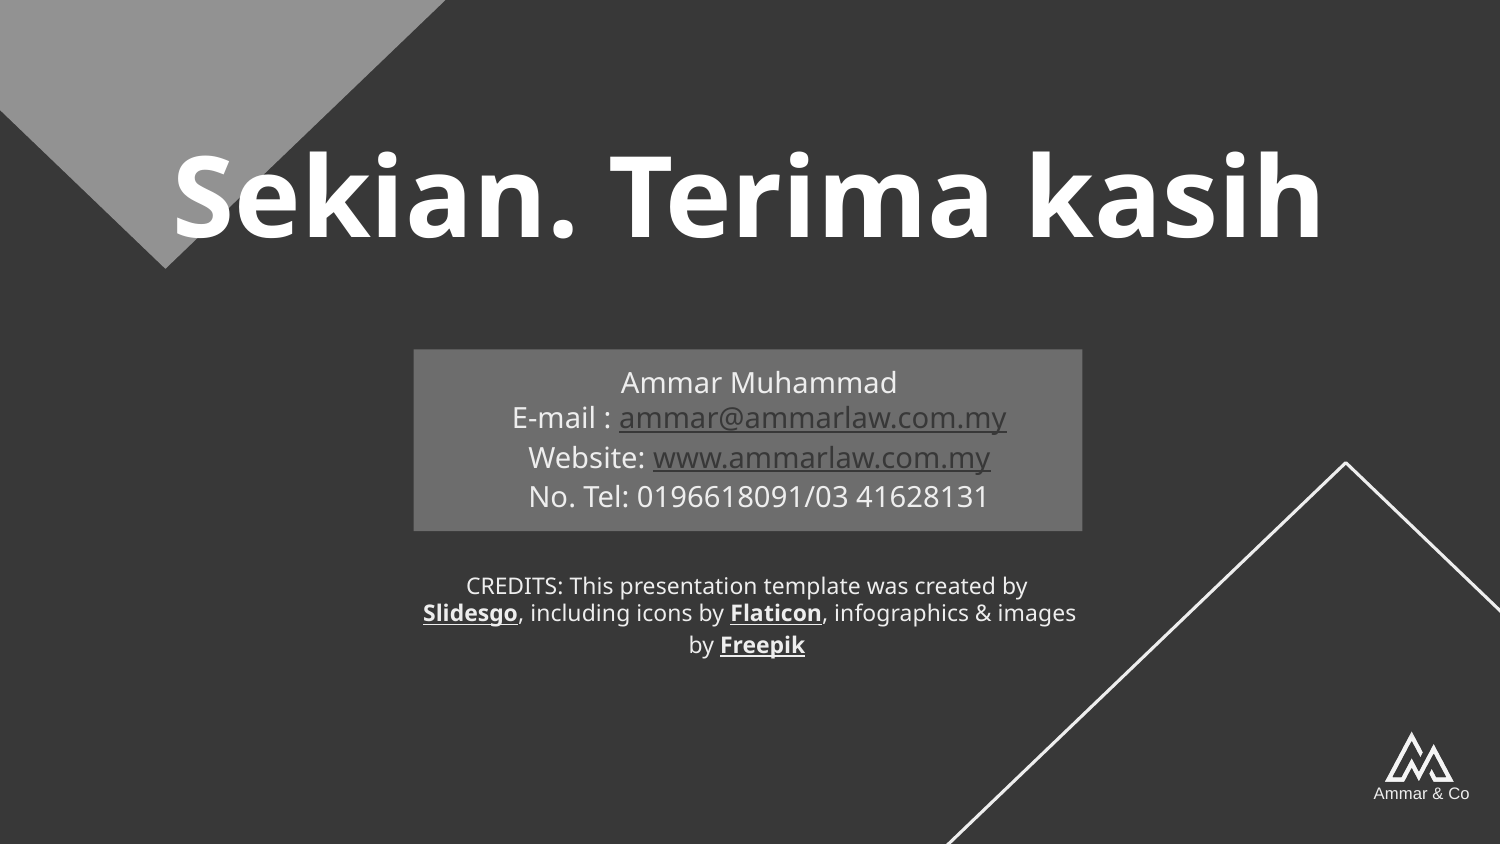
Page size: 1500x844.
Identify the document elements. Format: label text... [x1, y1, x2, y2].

picture [1380, 725, 1458, 787]
title Sekian. Terima kasih [116, 110, 1383, 324]
text_box Ammar & Co [1359, 775, 1492, 810]
list Ammar Muhammad E-mail : ammar@ammarlaw.com.my Website: www.ammarlaw.com.my No. Tel: 0196618091/03 41628131 [413, 349, 1083, 532]
